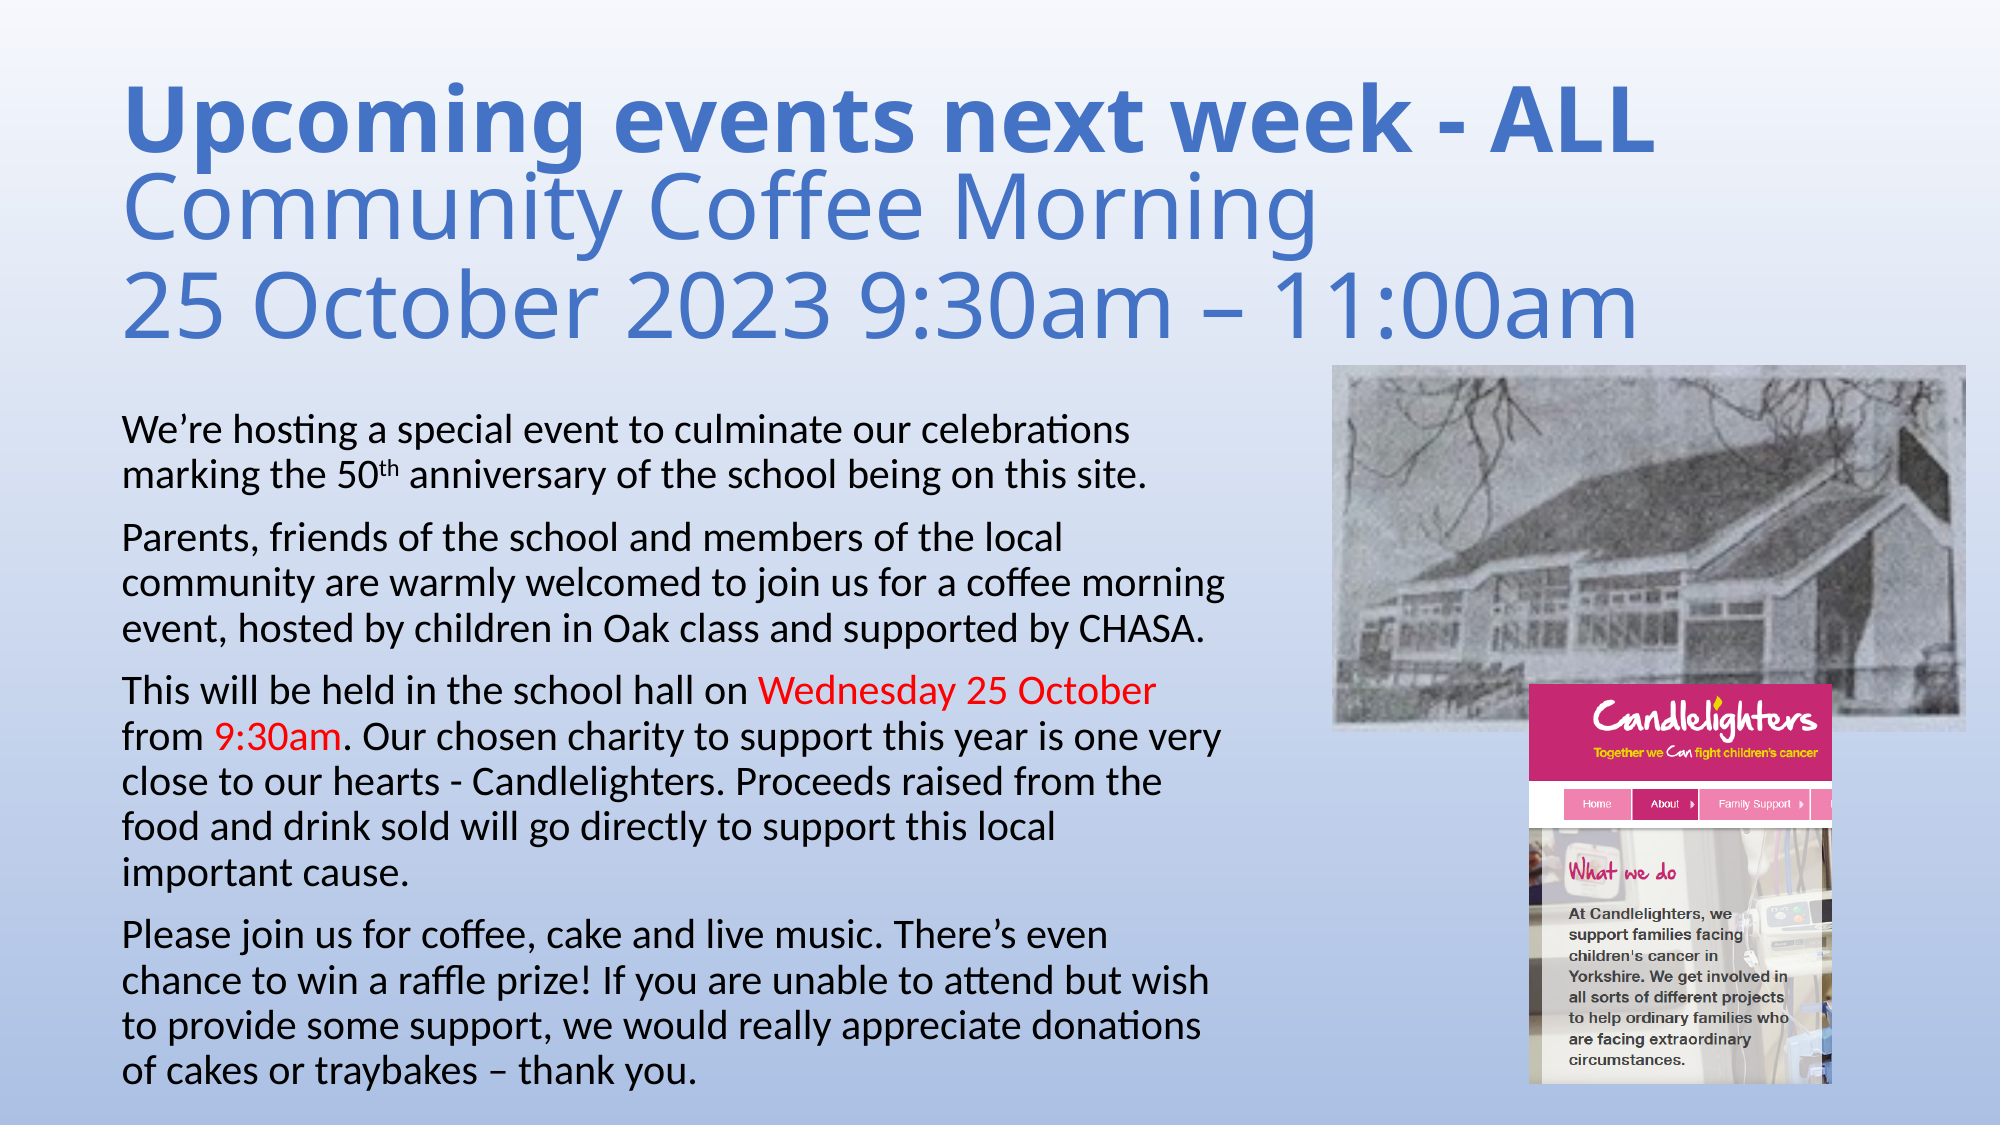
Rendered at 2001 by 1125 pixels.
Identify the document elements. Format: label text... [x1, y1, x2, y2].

text_box Upcoming events next week - ALL [106, 13, 1832, 232]
list We’re hosting a special event to culminate our celebrations marking the 50th anniversary of the school being on this site. Parents, friends of the school and members of the local community are warmly welcomed to join us for a coffee morning event, hosted by children in Oak class and supported by CHASA. This will be held in the school hall on Wednesday 25 October from 9:30am. Our chosen charity to support this year is one very close to our hearts - Candlelighters. Proceeds raised from the food and drink sold will go directly to support this local important cause. Please join us for coffee, cake and live music. There’s even chance to win a raffle prize! If you are unable to attend but wish to provide some support, we would really appreciate donations of cakes or traybakes – thank you. [106, 399, 1245, 1114]
picture [1332, 365, 1966, 1084]
title Community Coffee Morning 25 October 2023 9:30am – 11:00am [106, 232, 1832, 369]
